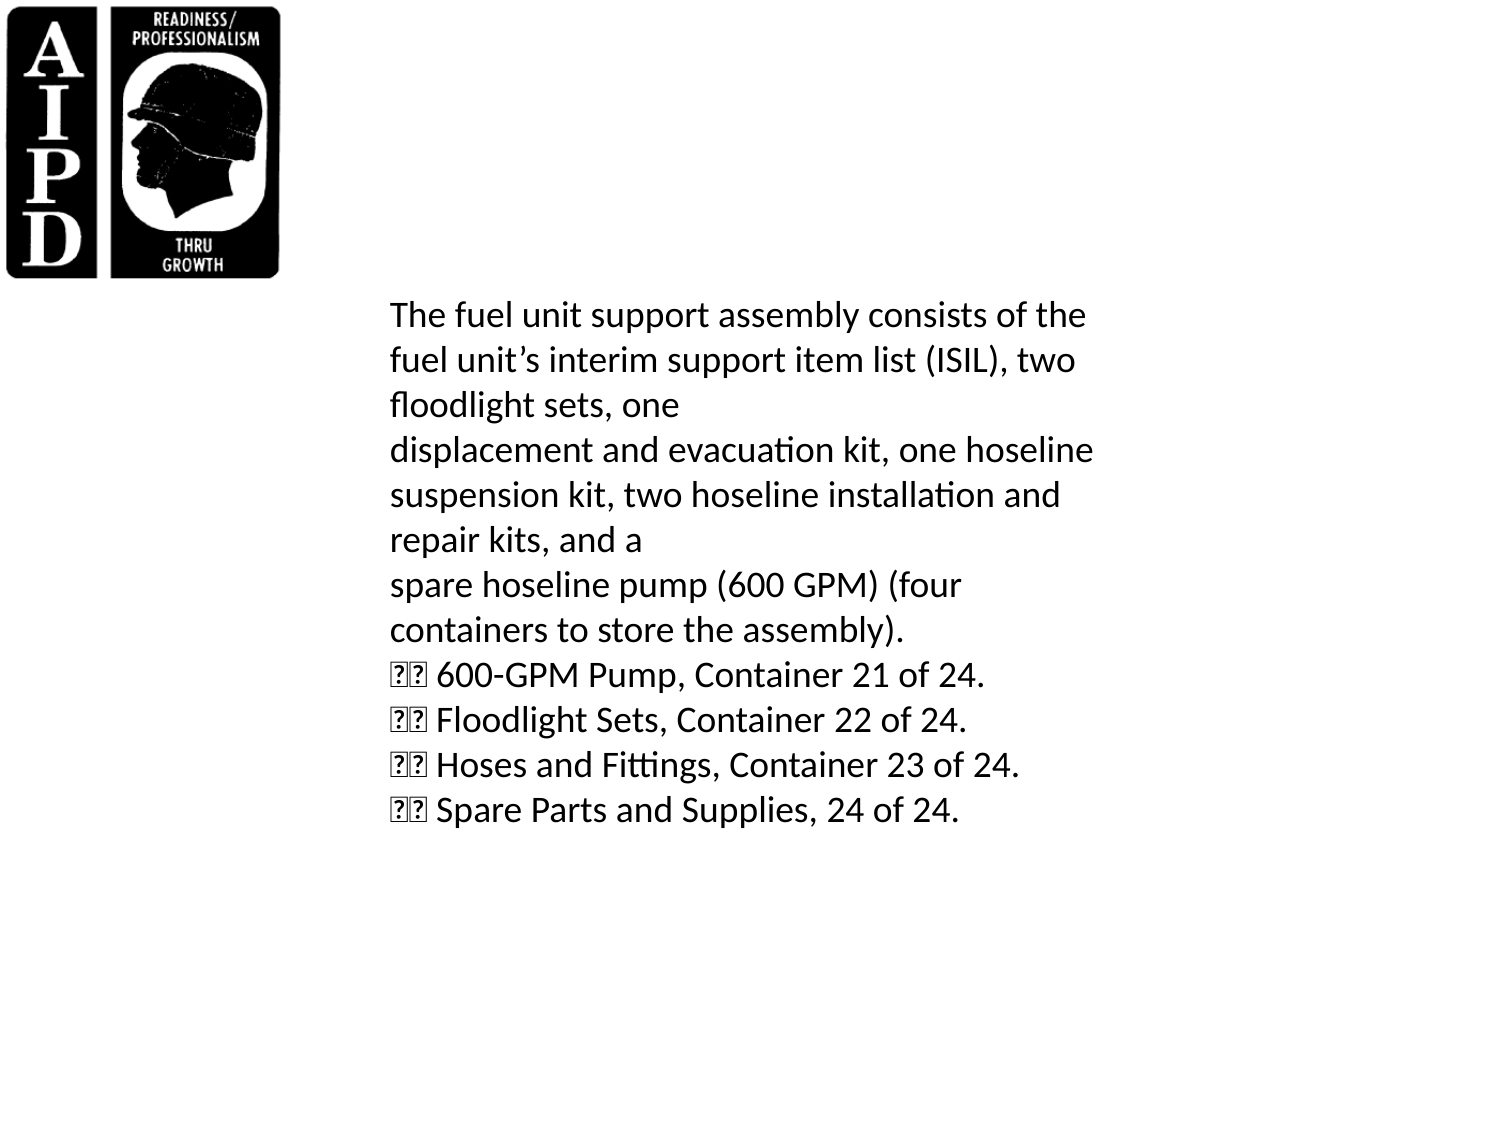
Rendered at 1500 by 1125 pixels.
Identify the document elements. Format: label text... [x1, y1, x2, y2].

text_box The fuel unit support assembly consists of the fuel unit’s interim support item list (ISIL), two floodlight sets, one displacement and evacuation kit, one hoseline suspension kit, two hoseline installation and repair kits, and a spare hoseline pump (600 GPM) (four containers to store the assembly).  600-GPM Pump, Container 21 of 24.  Floodlight Sets, Container 22 of 24.  Hoses and Fittings, Container 23 of 24.  Spare Parts and Supplies, 24 of 24. [374, 282, 1125, 837]
picture [0, 0, 289, 288]
